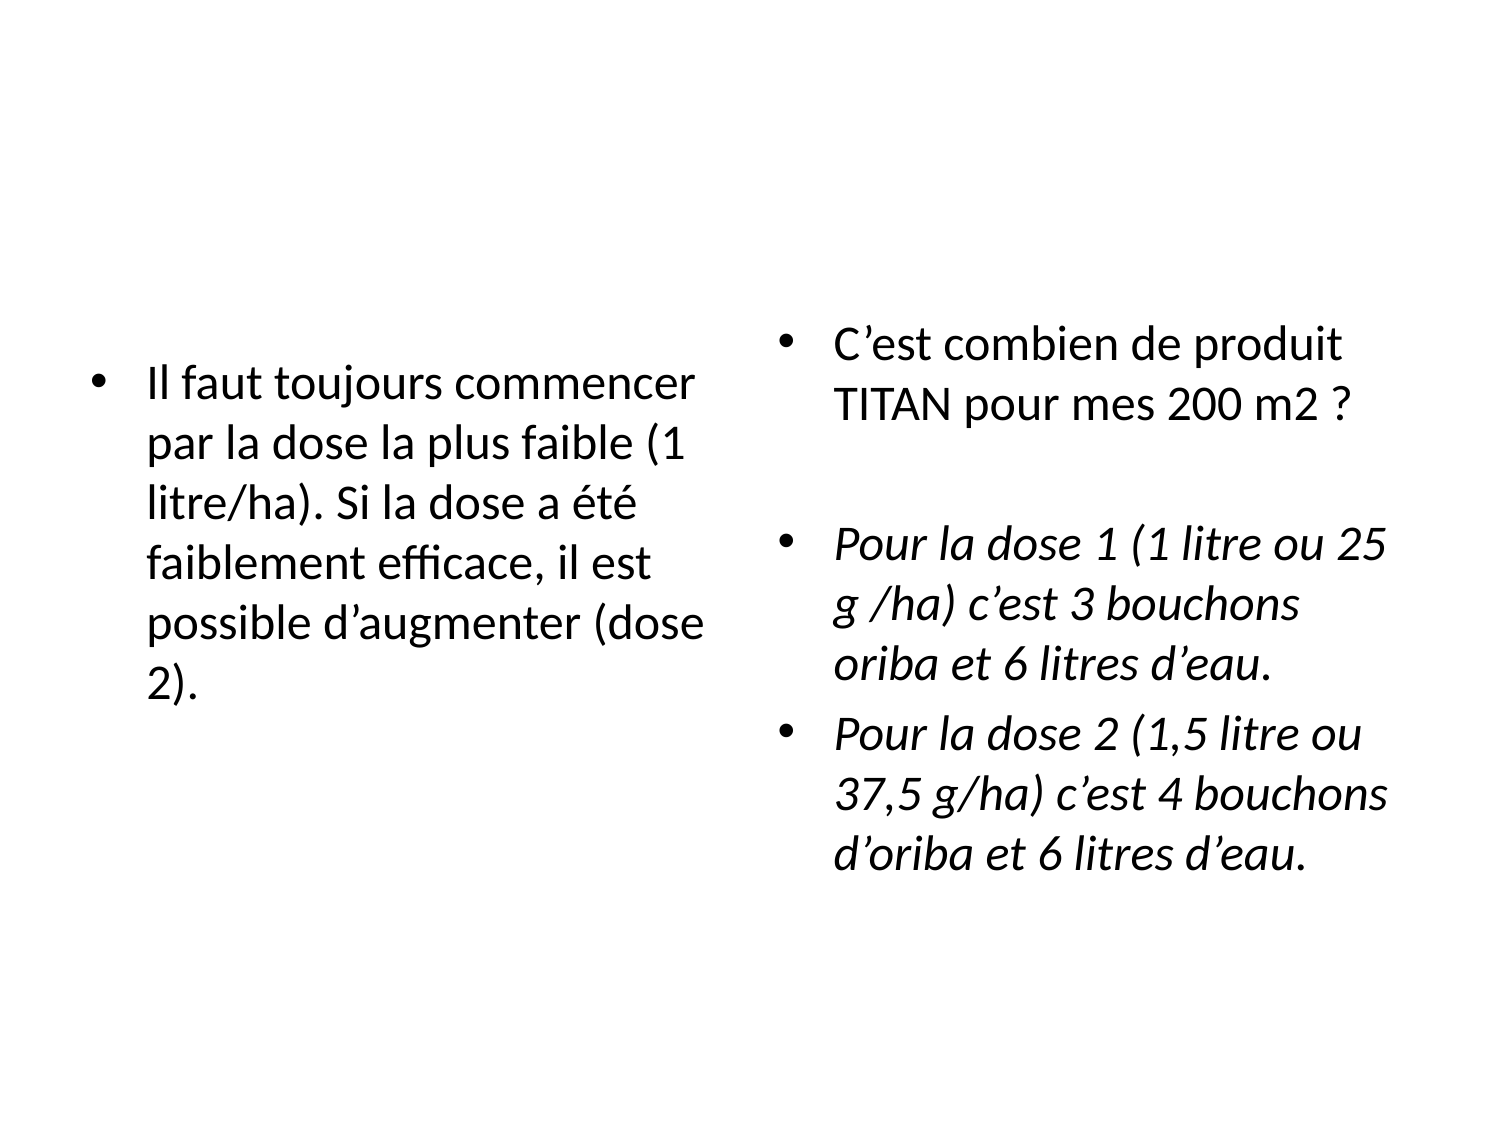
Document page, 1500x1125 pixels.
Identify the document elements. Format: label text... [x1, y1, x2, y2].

list C’est combien de produit TITAN pour mes 200 m2 ? Pour la dose 1 (1 litre ou 25 g /ha) c’est 3 bouchons oriba et 6 litres d’eau. Pour la dose 2 (1,5 litre ou 37,5 g/ha) c’est 4 bouchons d’oriba et 6 litres d’eau. [762, 302, 1425, 1005]
list Il faut toujours commencer par la dose la plus faible (1 litre/ha). Si la dose a été faiblement efficace, il est possible d’augmenter (dose 2). [75, 262, 738, 1005]
